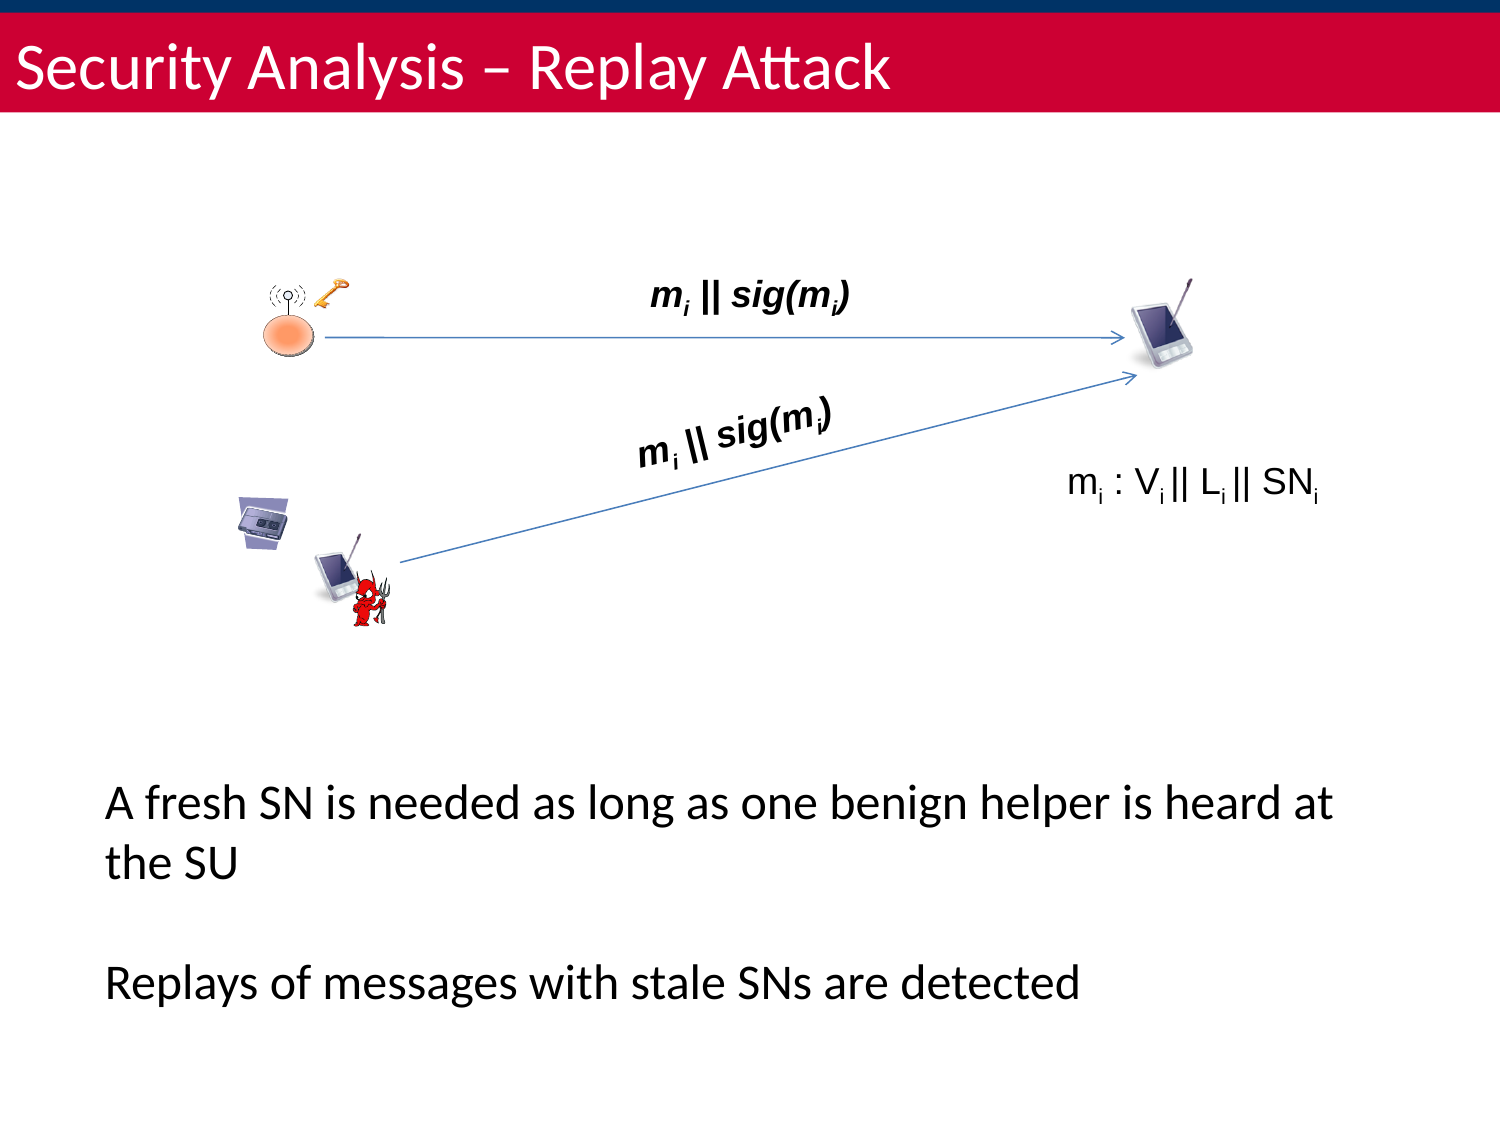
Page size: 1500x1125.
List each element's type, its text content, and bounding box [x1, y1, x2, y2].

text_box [262, 274, 316, 358]
picture [1112, 274, 1212, 376]
picture [312, 274, 351, 313]
title Security Analysis – Replay Attack [0, 12, 1500, 113]
text_box mi : Vi || Li || SNi [1141, 449, 1334, 516]
text_box A fresh SN is needed as long as one benign helper is heard at the SU Replays of messages with stale SNs are detected [90, 762, 1428, 1018]
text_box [399, 374, 1138, 563]
text_box mi || sig(mi) [635, 262, 865, 329]
picture [299, 530, 391, 626]
picture [237, 496, 289, 551]
